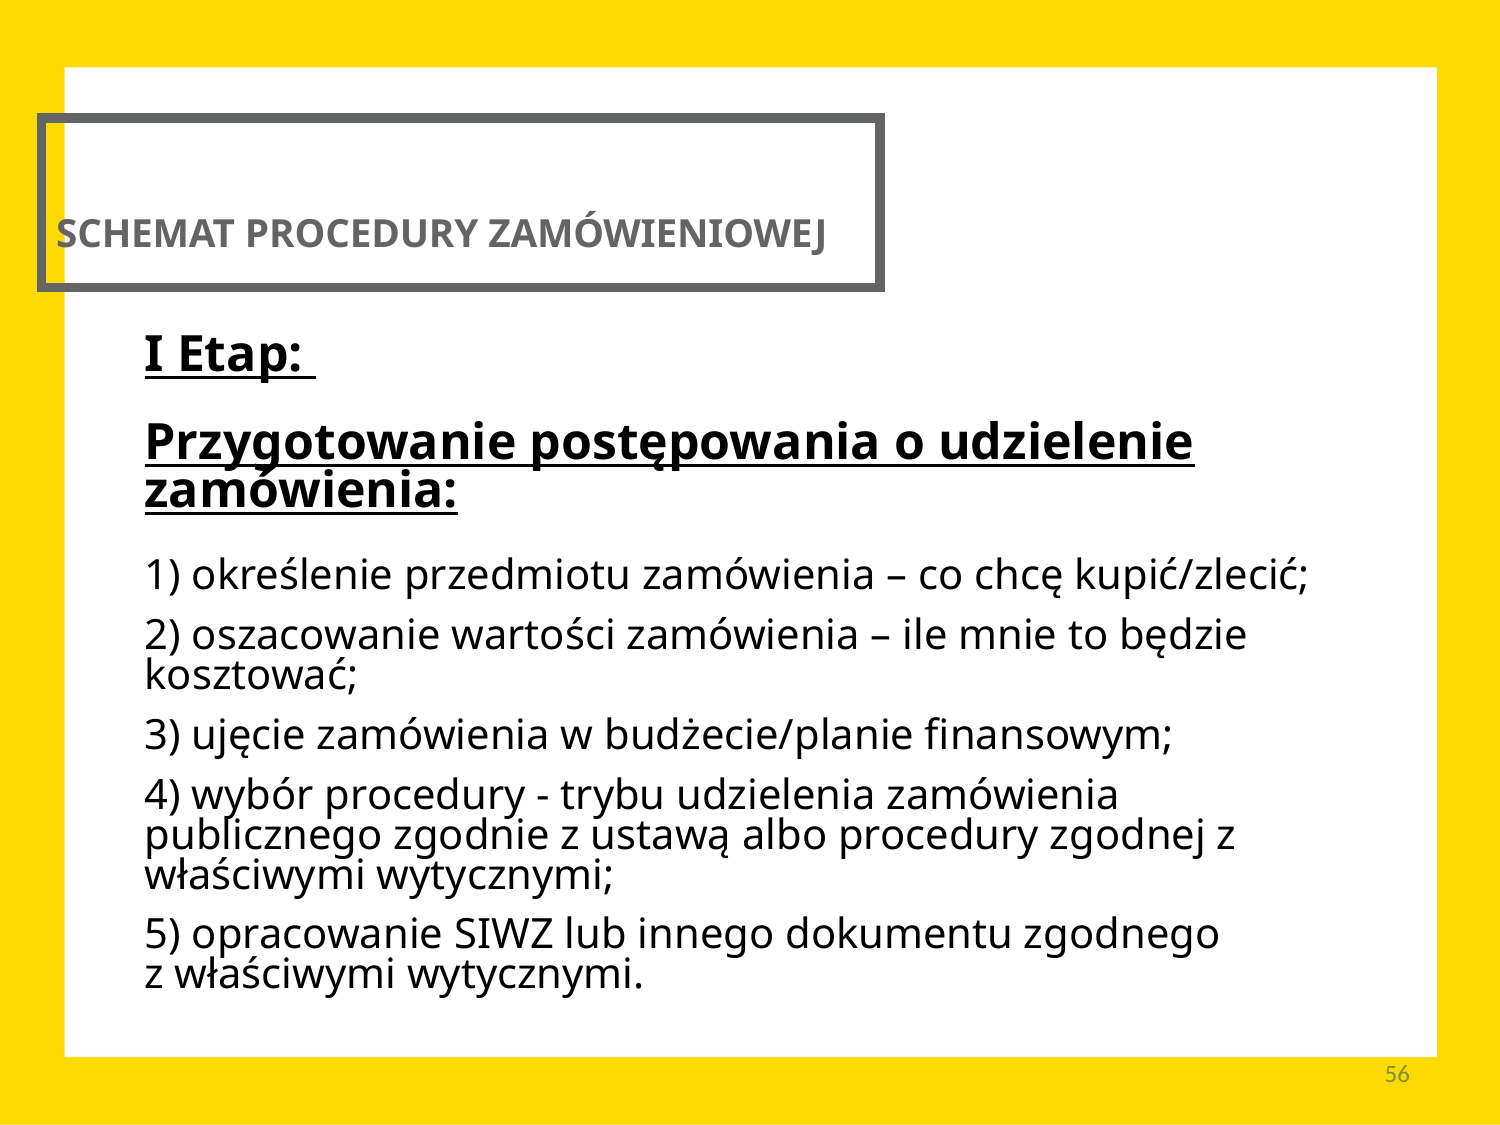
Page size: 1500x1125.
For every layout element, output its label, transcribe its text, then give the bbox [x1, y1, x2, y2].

text_box SCHEMAT PROCEDURY ZAMÓWIENIOWEJ [41, 118, 880, 288]
picture [0, 0, 1500, 1125]
text_box I Etap: Przygotowanie postępowania o udzielenie zamówienia: 1) określenie przedmiotu zamówienia – co chcę kupić/zlecić; 2) oszacowanie wartości zamówienia – ile mnie to będzie kosztować; 3) ujęcie zamówienia w budżecie/planie finansowym; 4) wybór procedury - trybu udzielenia zamówienia publicznego zgodnie z ustawą albo procedury zgodnej z właściwymi wytycznymi; 5) opracowanie SIWZ lub innego dokumentu zgodnego z właściwymi wytycznymi. [112, 326, 1365, 1005]
slide_number 56 [1074, 1042, 1425, 1103]
